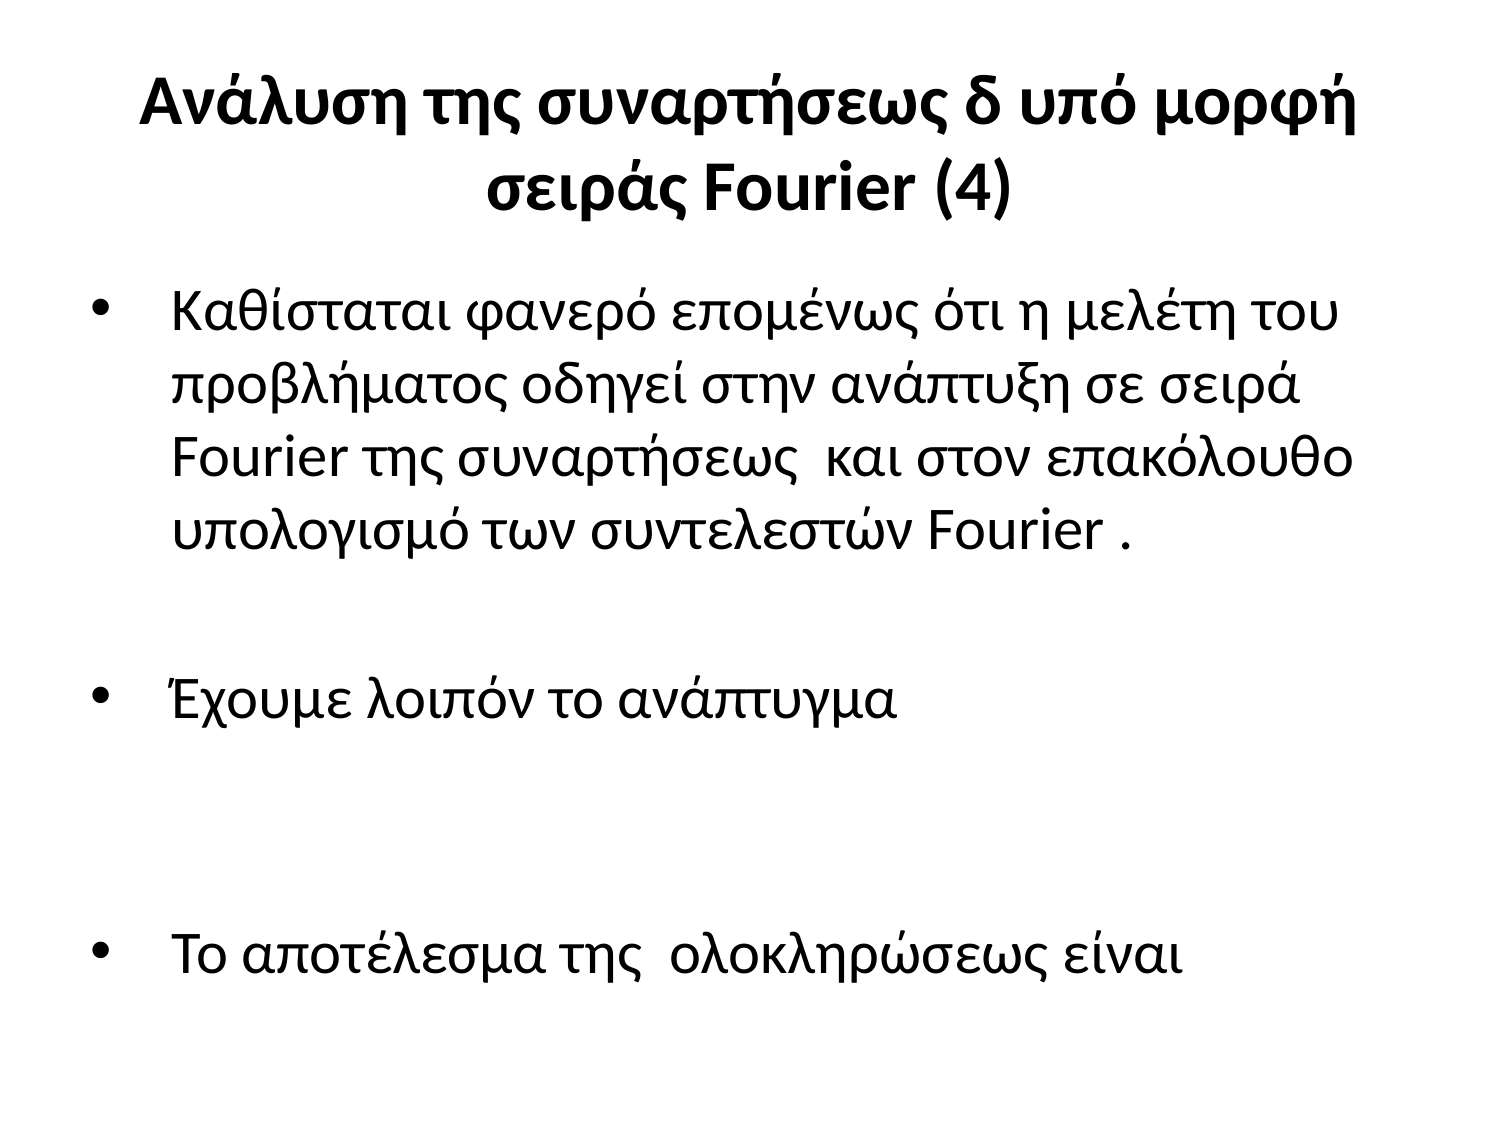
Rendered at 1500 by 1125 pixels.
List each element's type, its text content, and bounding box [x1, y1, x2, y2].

title Ανάλυση της συναρτήσεως δ υπό μορφή σειράς Fourier (4) [75, 45, 1425, 233]
